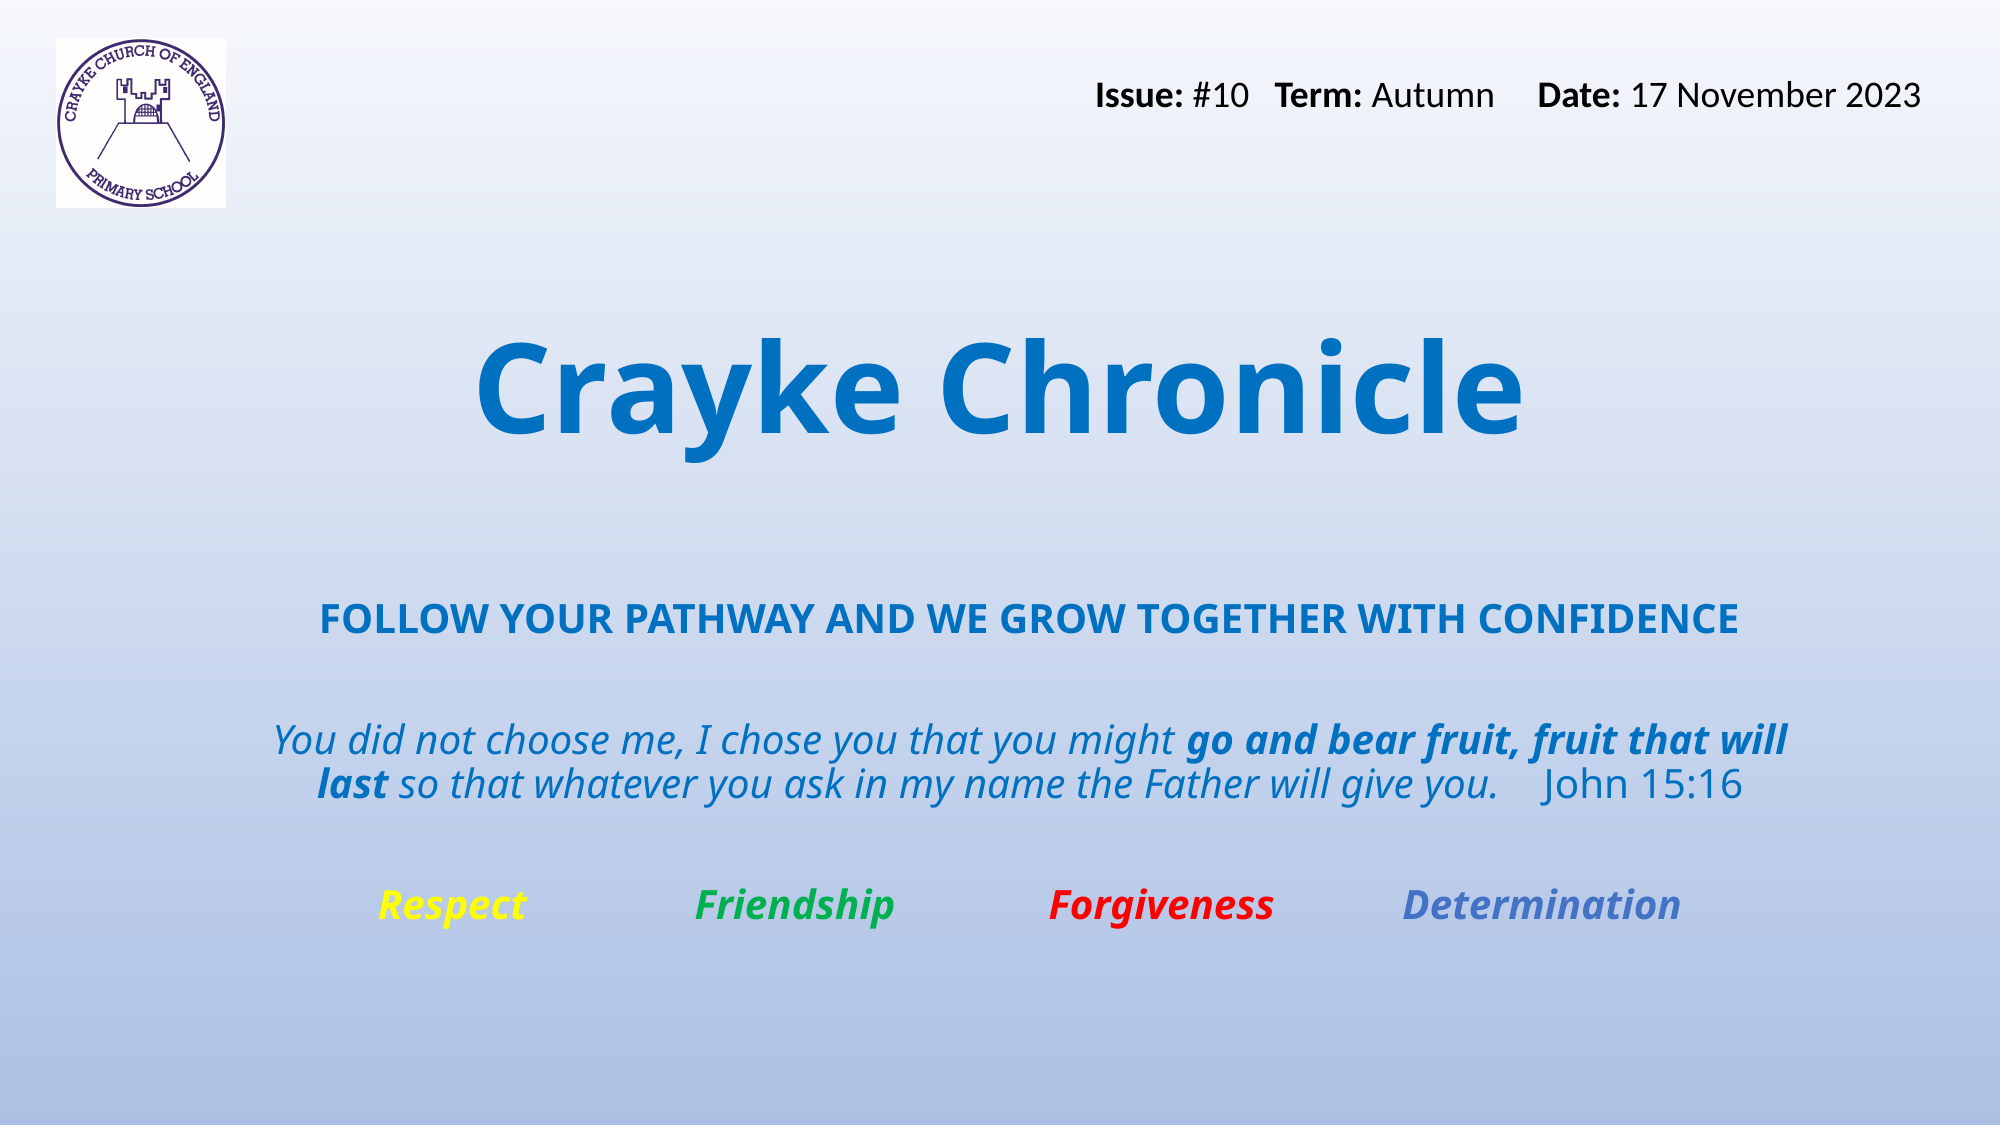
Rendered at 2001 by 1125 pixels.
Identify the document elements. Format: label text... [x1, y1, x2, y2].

picture [56, 38, 226, 208]
text_box Issue: #10 Term: Autumn Date: 17 November 2023 [1071, 62, 1967, 123]
title Crayke Chronicle [249, 281, 1750, 469]
subtitle FOLLOW YOUR PATHWAY AND WE GROW TOGETHER WITH CONFIDENCE You did not choose me, I chose you that you might go and bear fruit, fruit that will last so that whatever you ask in my name the Father will give you. John 15:16 Respect Friendship Forgiveness Determination [249, 590, 1811, 941]
